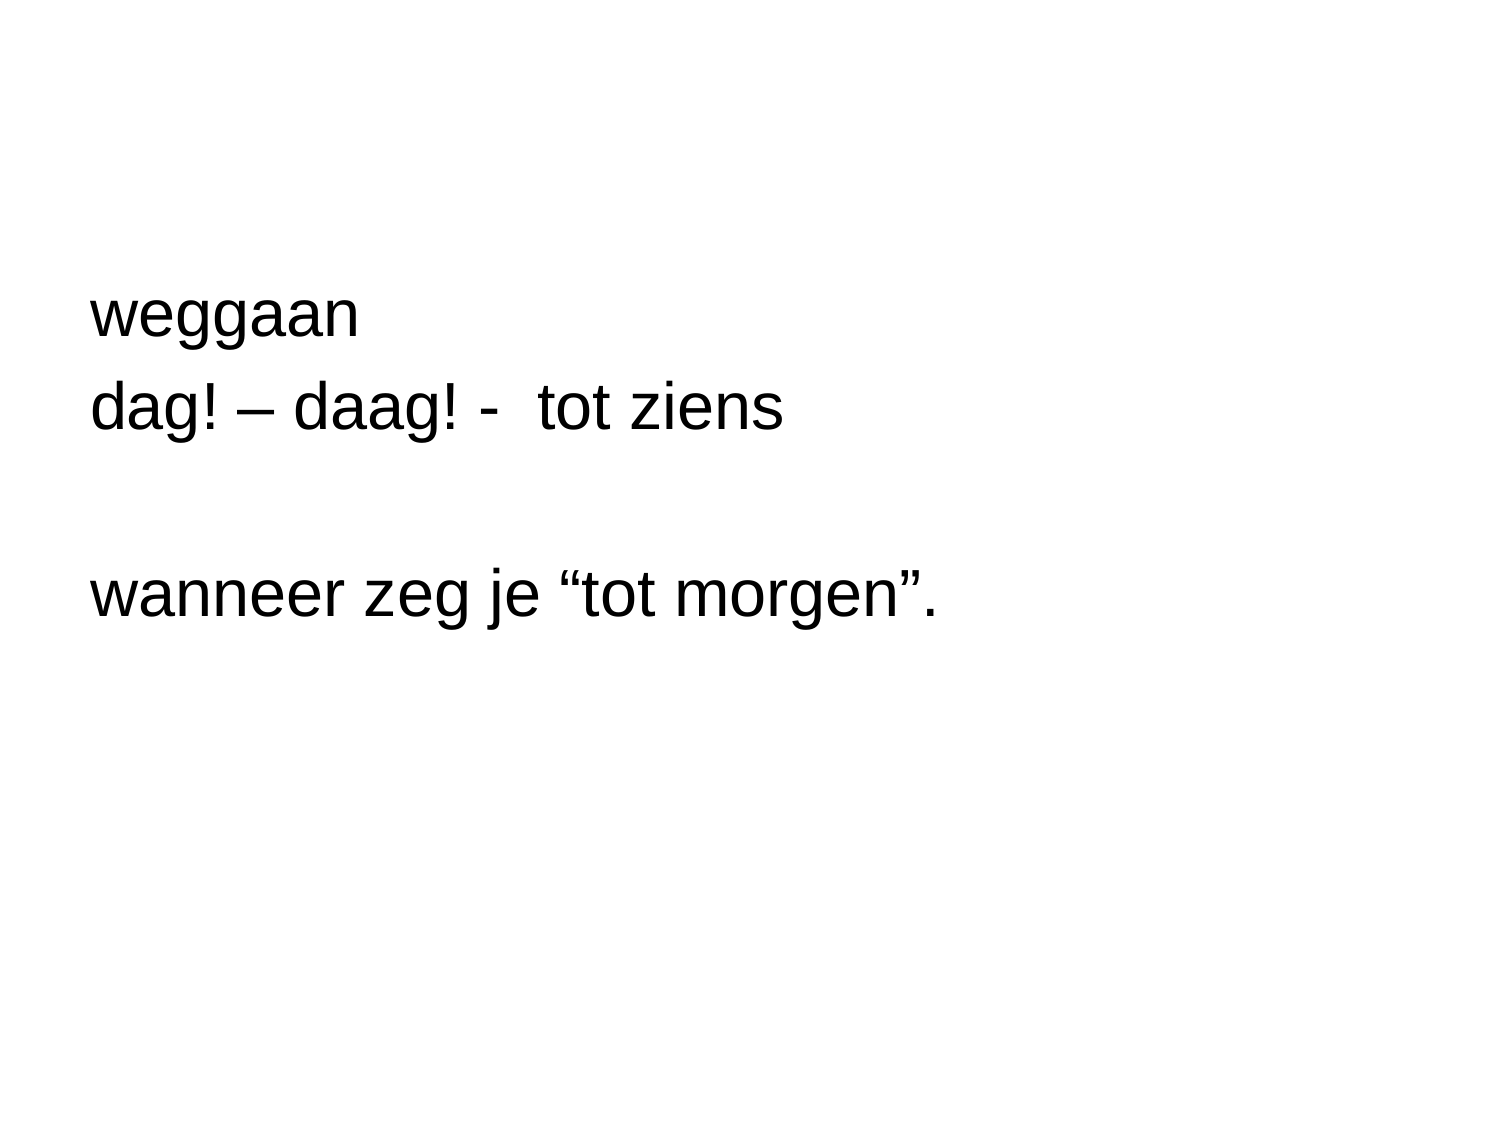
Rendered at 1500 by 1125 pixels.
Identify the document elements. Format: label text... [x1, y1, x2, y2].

list weggaan dag! – daag! - tot ziens wanneer zeg je “tot morgen”. [74, 262, 1426, 1006]
